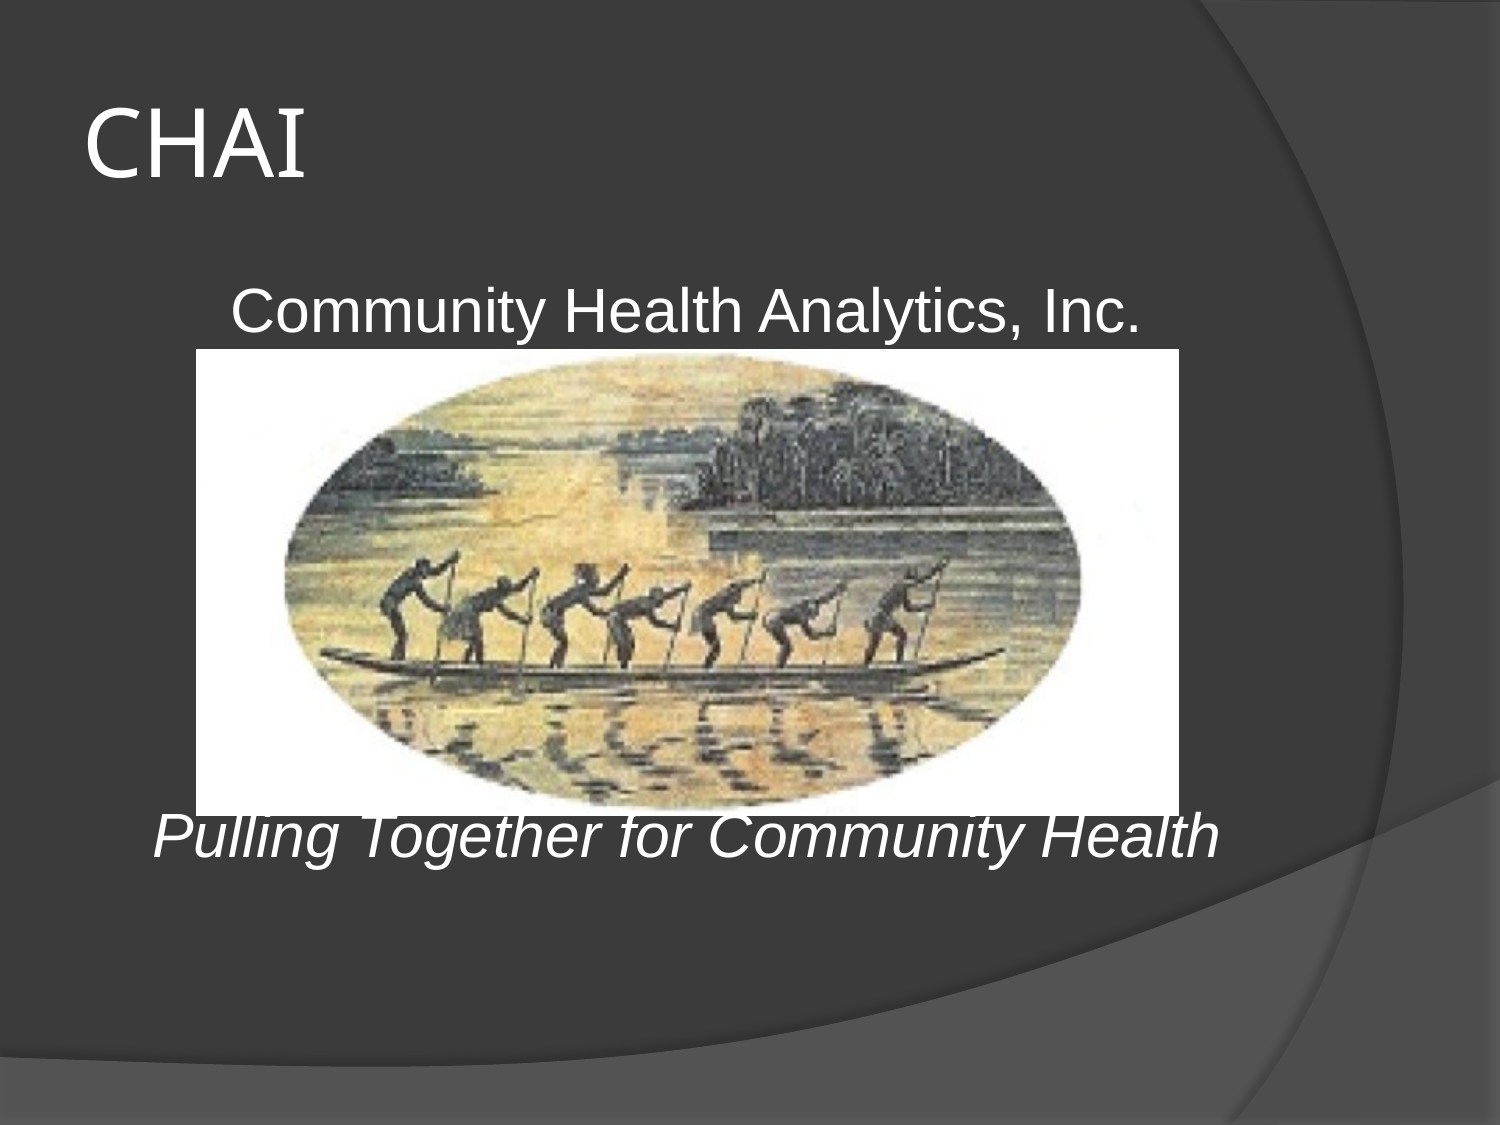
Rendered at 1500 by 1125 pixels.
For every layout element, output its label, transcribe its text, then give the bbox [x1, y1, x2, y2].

picture [195, 349, 1180, 816]
list Community Health Analytics, Inc. Pulling Together for Community Health [75, 262, 1300, 1005]
title CHAI [75, 45, 1300, 233]
